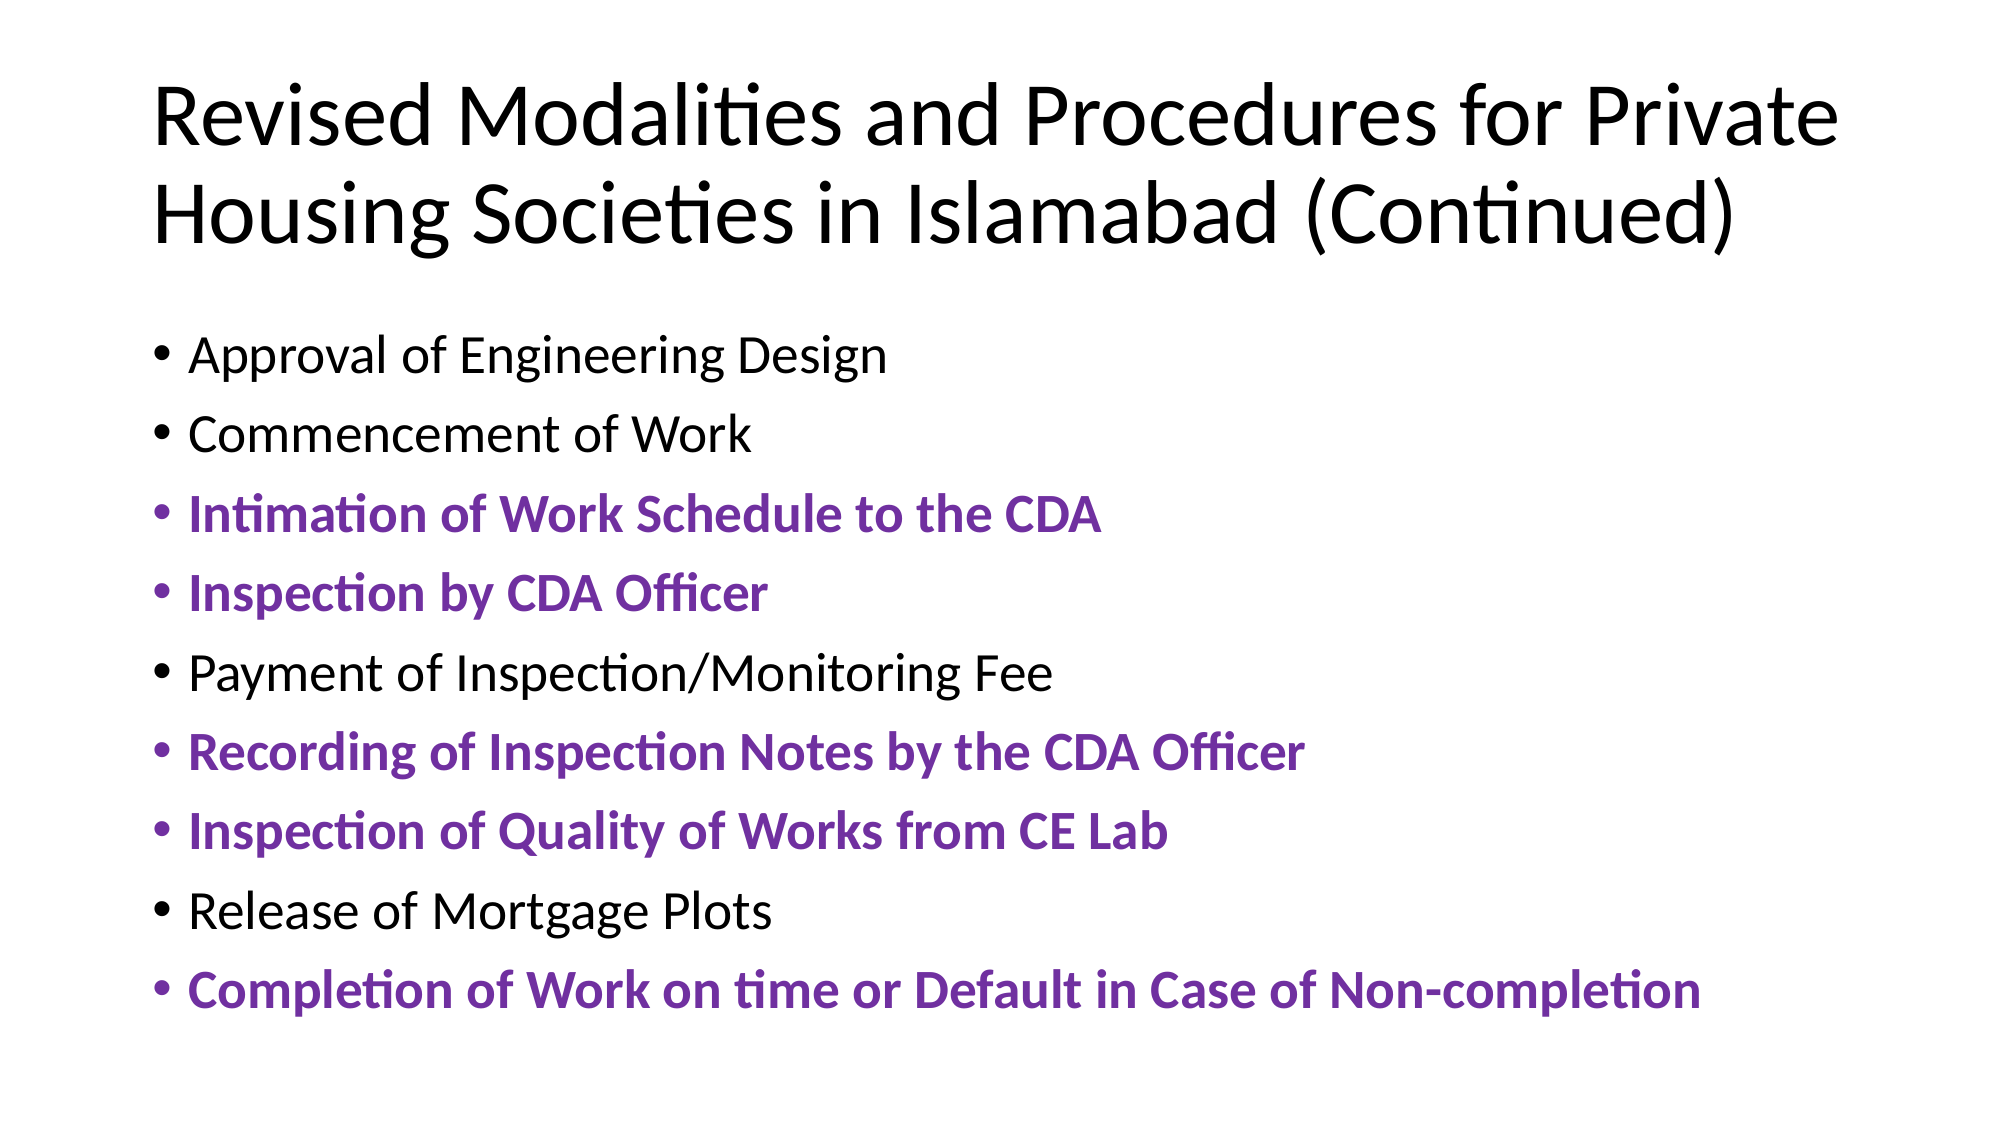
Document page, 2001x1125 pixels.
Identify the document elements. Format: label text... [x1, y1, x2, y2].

list Approval of Engineering Design Commencement of Work Intimation of Work Schedule to the CDA Inspection by CDA Officer Payment of Inspection/Monitoring Fee Recording of Inspection Notes by the CDA Officer Inspection of Quality of Works from CE Lab Release of Mortgage Plots Completion of Work on time or Default in Case of Non-completion [137, 318, 1863, 1032]
title Revised Modalities and Procedures for Private Housing Societies in Islamabad (Continued) [137, 56, 1863, 275]
